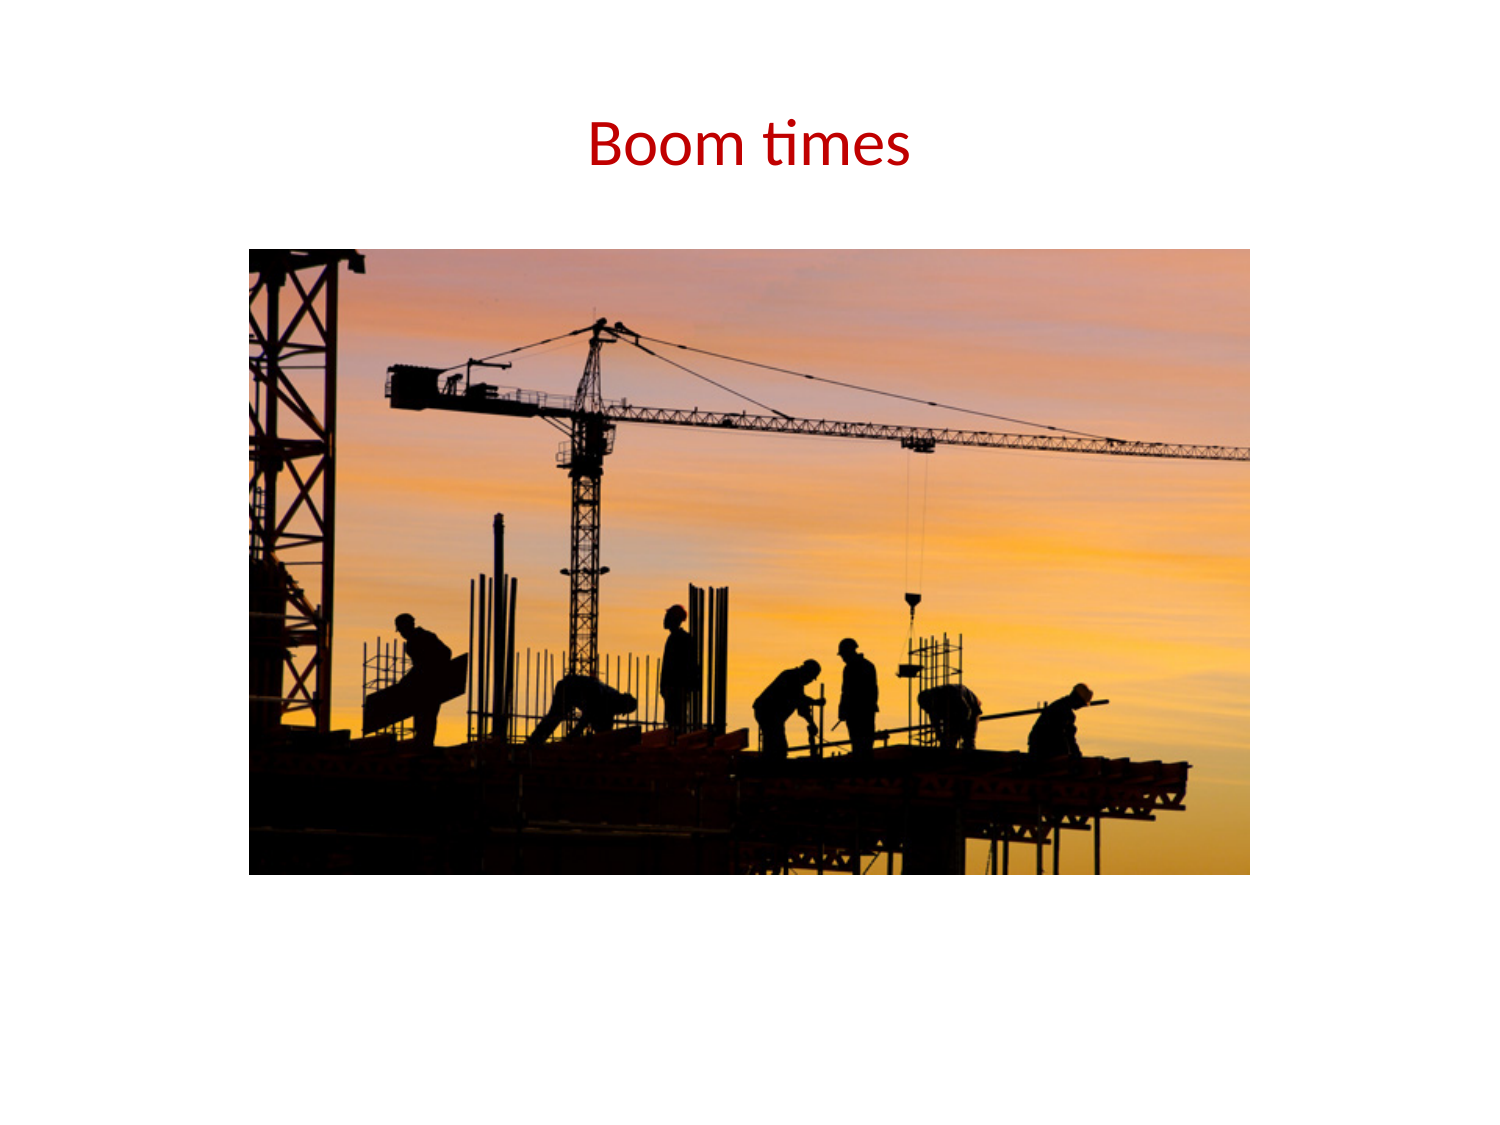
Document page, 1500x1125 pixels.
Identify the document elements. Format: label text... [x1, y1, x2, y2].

title Boom times [75, 45, 1425, 233]
picture [249, 249, 1251, 876]
